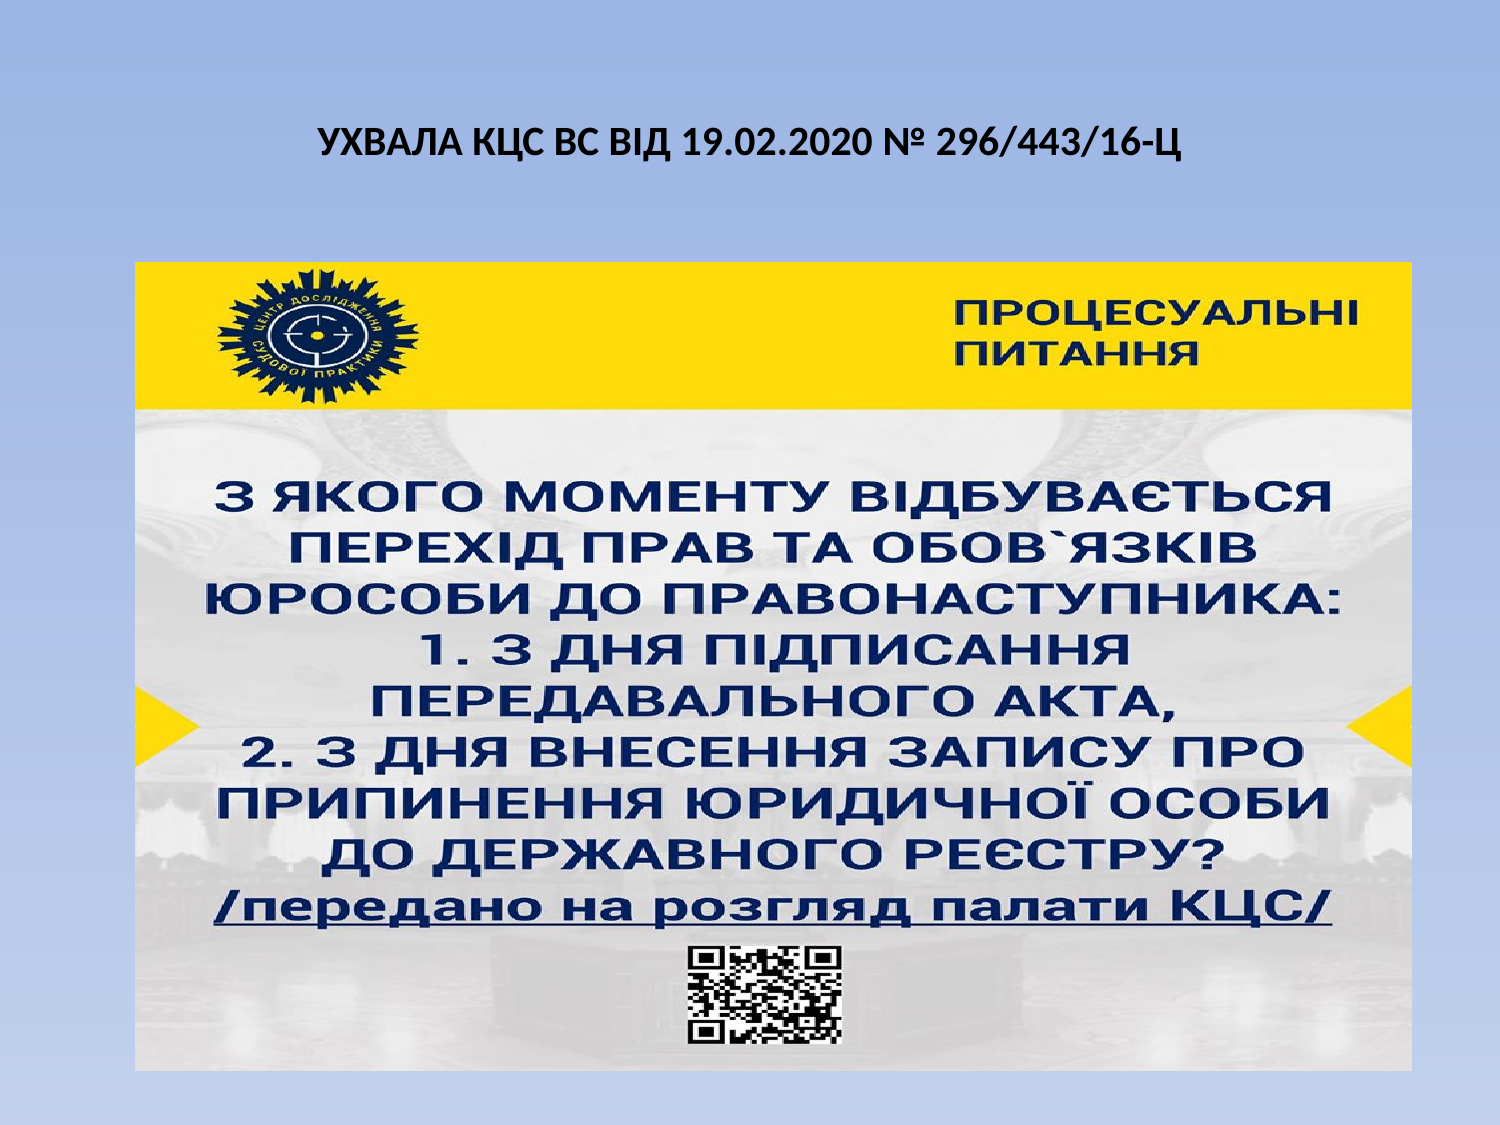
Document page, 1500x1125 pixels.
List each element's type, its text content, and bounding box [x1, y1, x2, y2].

title Ухвала КЦС ВС від 19.02.2020 № 296/443/16-ц [75, 45, 1425, 233]
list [135, 262, 1412, 1071]
